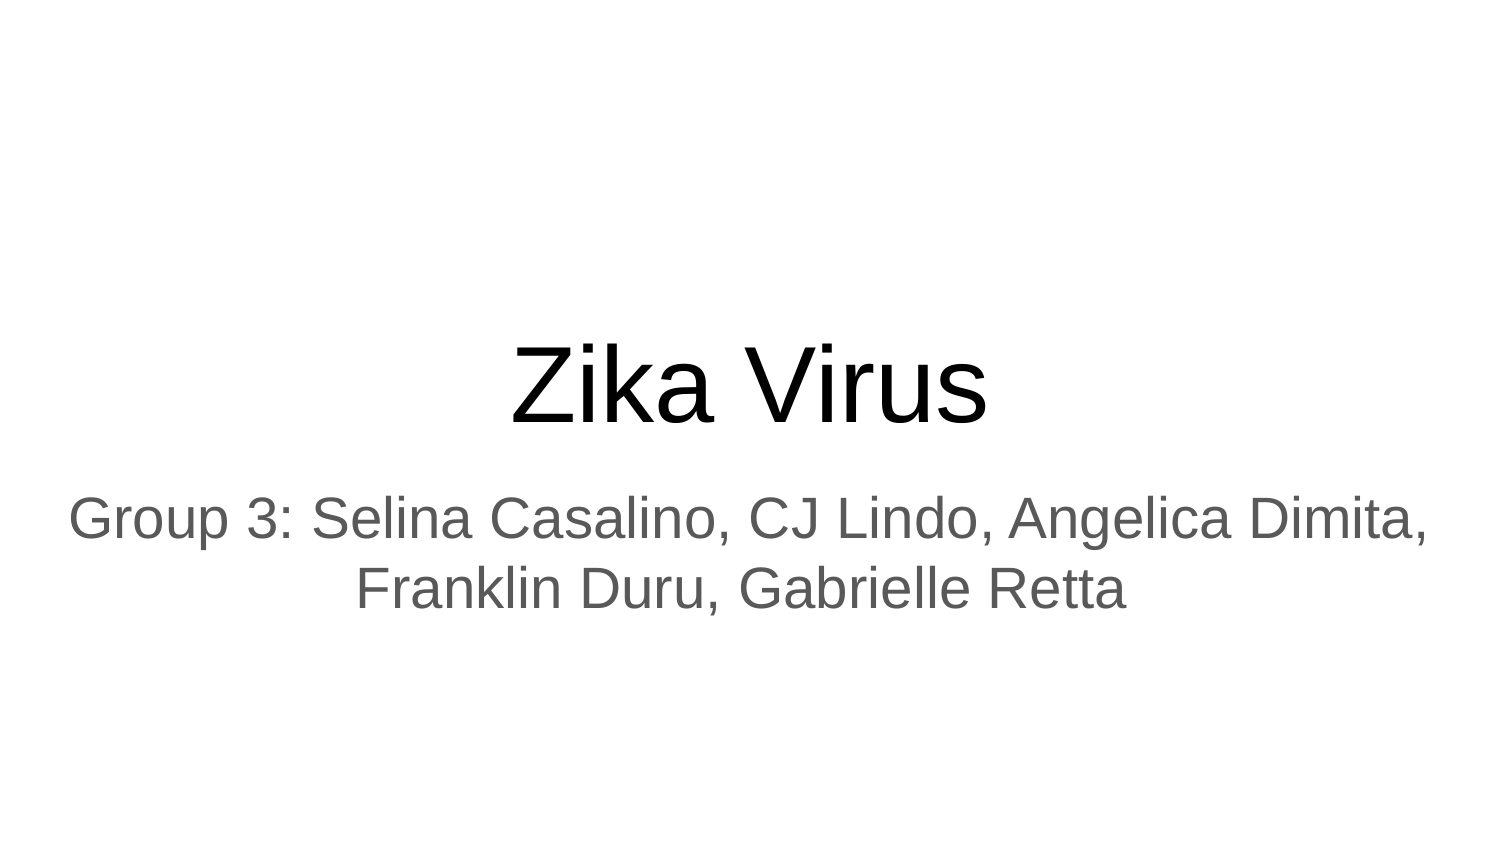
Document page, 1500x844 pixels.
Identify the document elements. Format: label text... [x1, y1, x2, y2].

title Zika Virus [51, 122, 1449, 459]
subtitle Group 3: Selina Casalino, CJ Lindo, Angelica Dimita, Franklin Duru, Gabrielle Retta [51, 464, 1449, 595]
